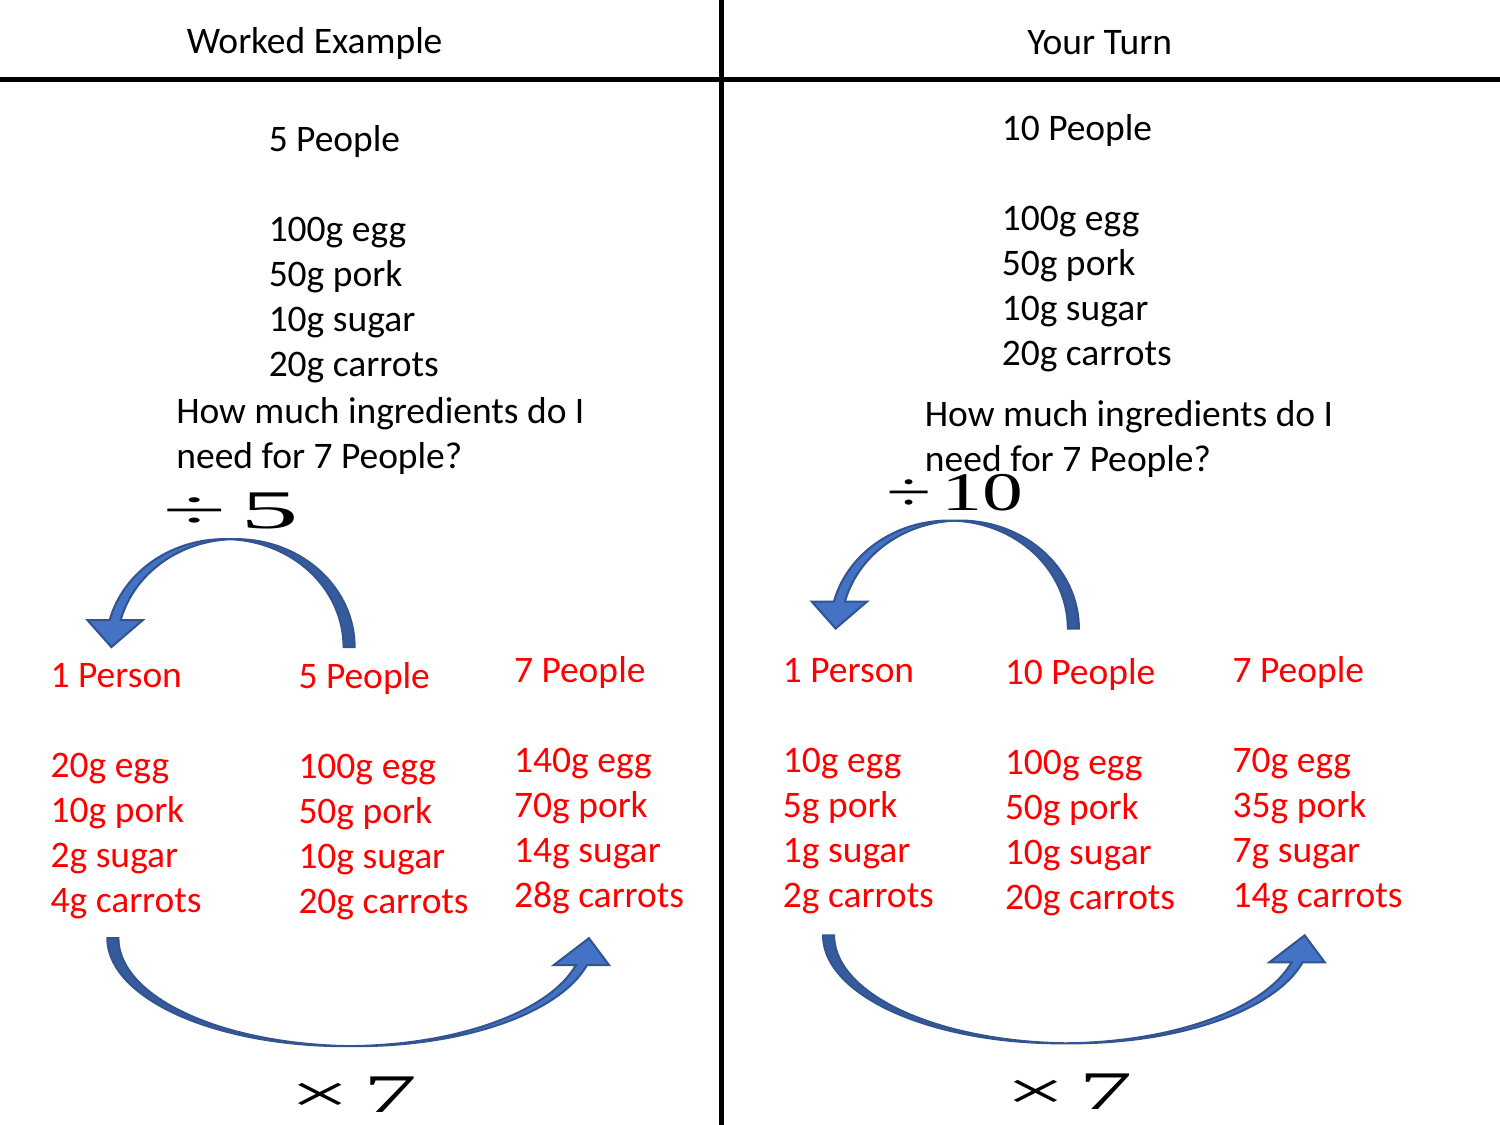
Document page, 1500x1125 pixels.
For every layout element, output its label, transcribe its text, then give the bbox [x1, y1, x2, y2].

text_box 7 People 70g egg 35g pork 7g sugar 14g carrots [1218, 638, 1431, 923]
text_box How much ingredients do I need for 7 People? [910, 381, 1370, 487]
text_box 5 People 100g egg 50g pork 10g sugar 20g carrots [253, 106, 529, 378]
text_box 5 People 100g egg 50g pork 10g sugar 20g carrots [283, 644, 506, 929]
text_box [106, 936, 612, 1048]
text_box [809, 519, 1080, 630]
text_box Your Turn [954, 9, 1245, 70]
text_box Worked Example [169, 8, 460, 69]
text_box 10 People 100g egg 50g pork 10g sugar 20g carrots [987, 95, 1262, 381]
text_box 10 People 100g egg 50g pork 10g sugar 20g carrots [990, 640, 1212, 925]
text_box 1 Person 10g egg 5g pork 1g sugar 2g carrots [768, 638, 1043, 923]
text_box 1 Person 20g egg 10g pork 2g sugar 4g carrots [35, 642, 310, 928]
text_box How much ingredients do I need for 7 People? [161, 378, 621, 483]
text_box 7 People 140g egg 70g pork 14g sugar 28g carrots [499, 638, 712, 923]
text_box [85, 538, 356, 649]
text_box [821, 933, 1327, 1045]
